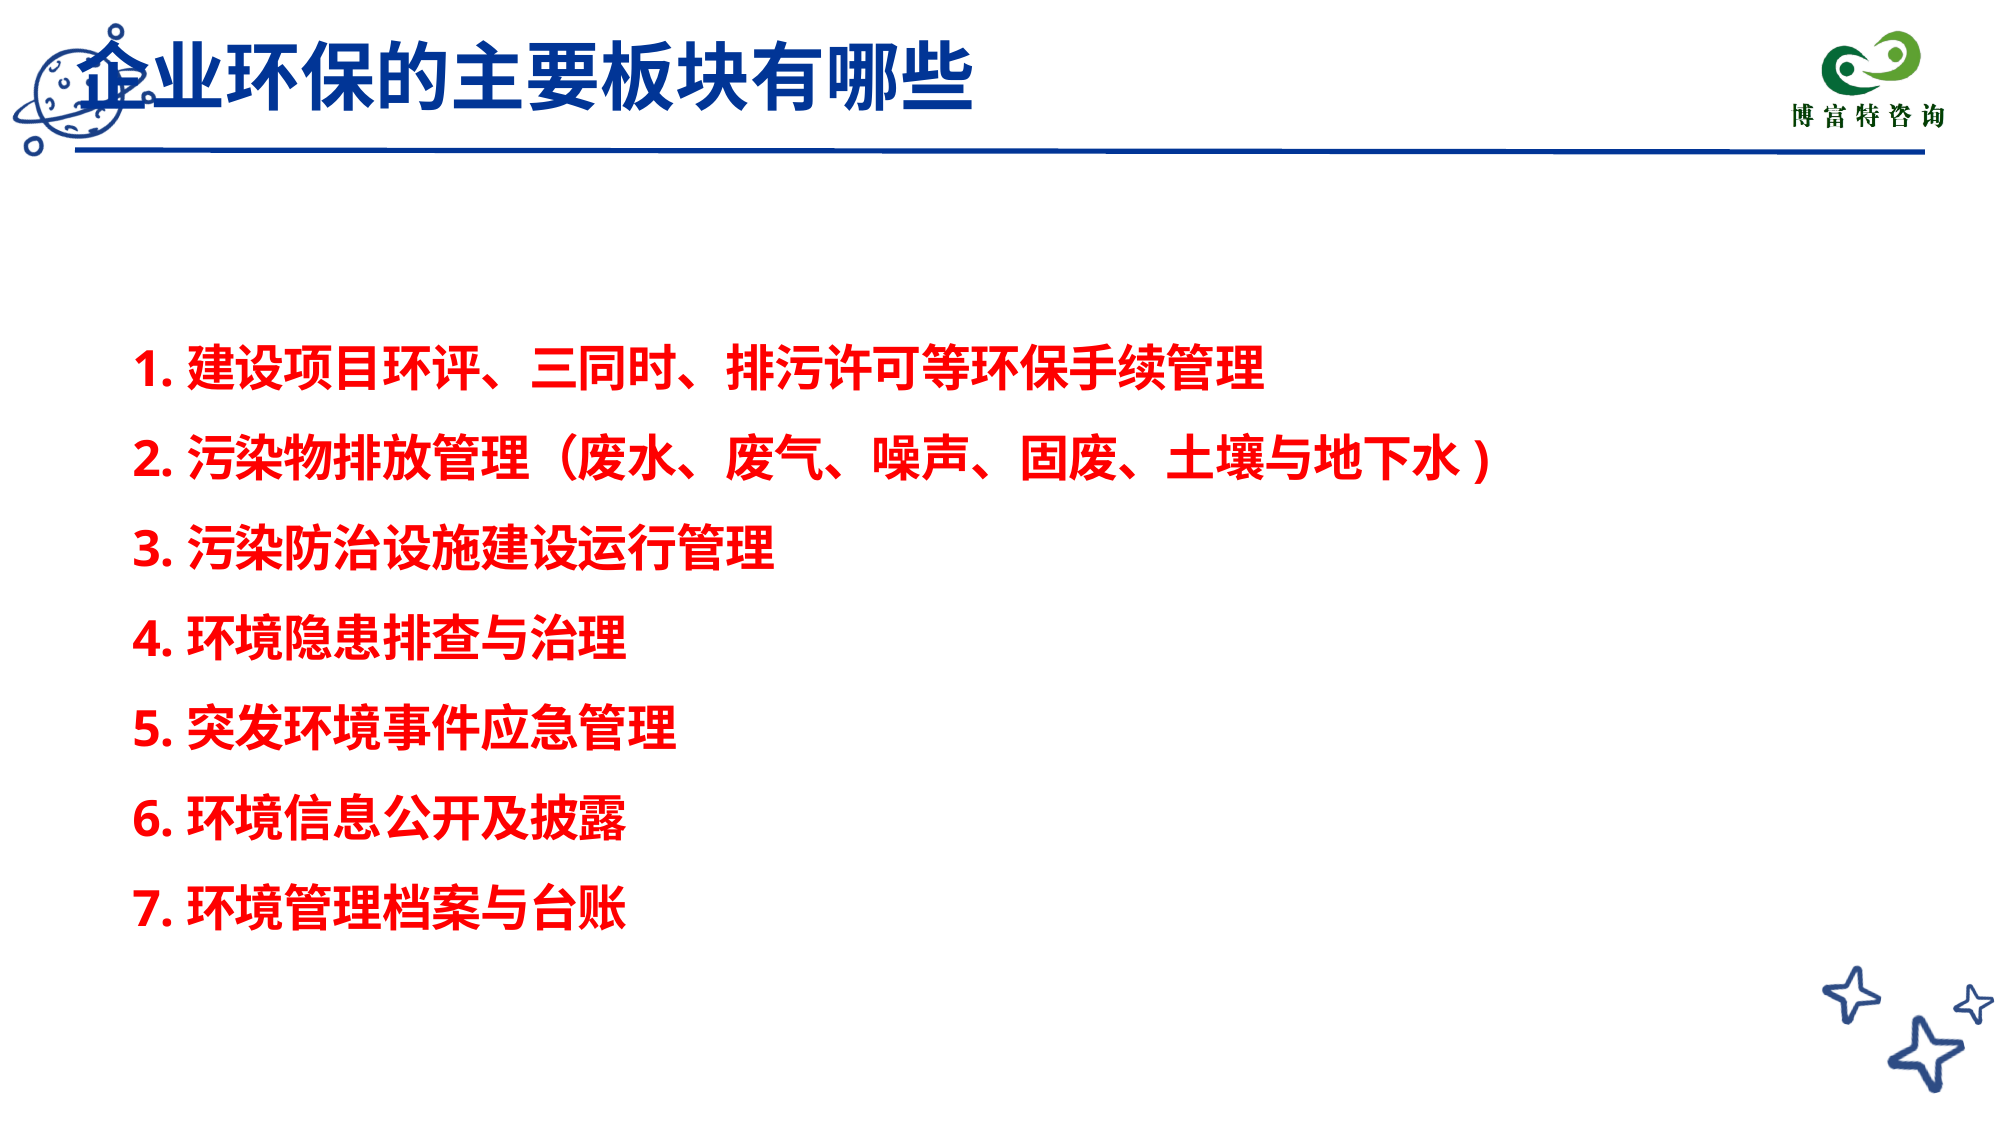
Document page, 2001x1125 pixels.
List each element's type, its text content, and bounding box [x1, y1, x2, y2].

text_box 1.建设项目环评、三同时、排污许可等环保手续管理 2.污染物排放管理（废水、废气、噪声、固废、土壤与地下水) 3.污染防治设施建设运行管理 4.环境隐患排查与治理 5.突发环境事件应急管理 6.环境信息公开及披露 7.环境管理档案与台账 [121, 206, 1852, 1037]
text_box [74, 149, 1925, 153]
picture [1772, 30, 1969, 131]
picture [1884, 983, 1995, 1095]
picture [1820, 963, 1881, 1025]
picture [28, 18, 150, 177]
text_box 企业环保的主要板块有哪些 [150, 24, 1925, 125]
